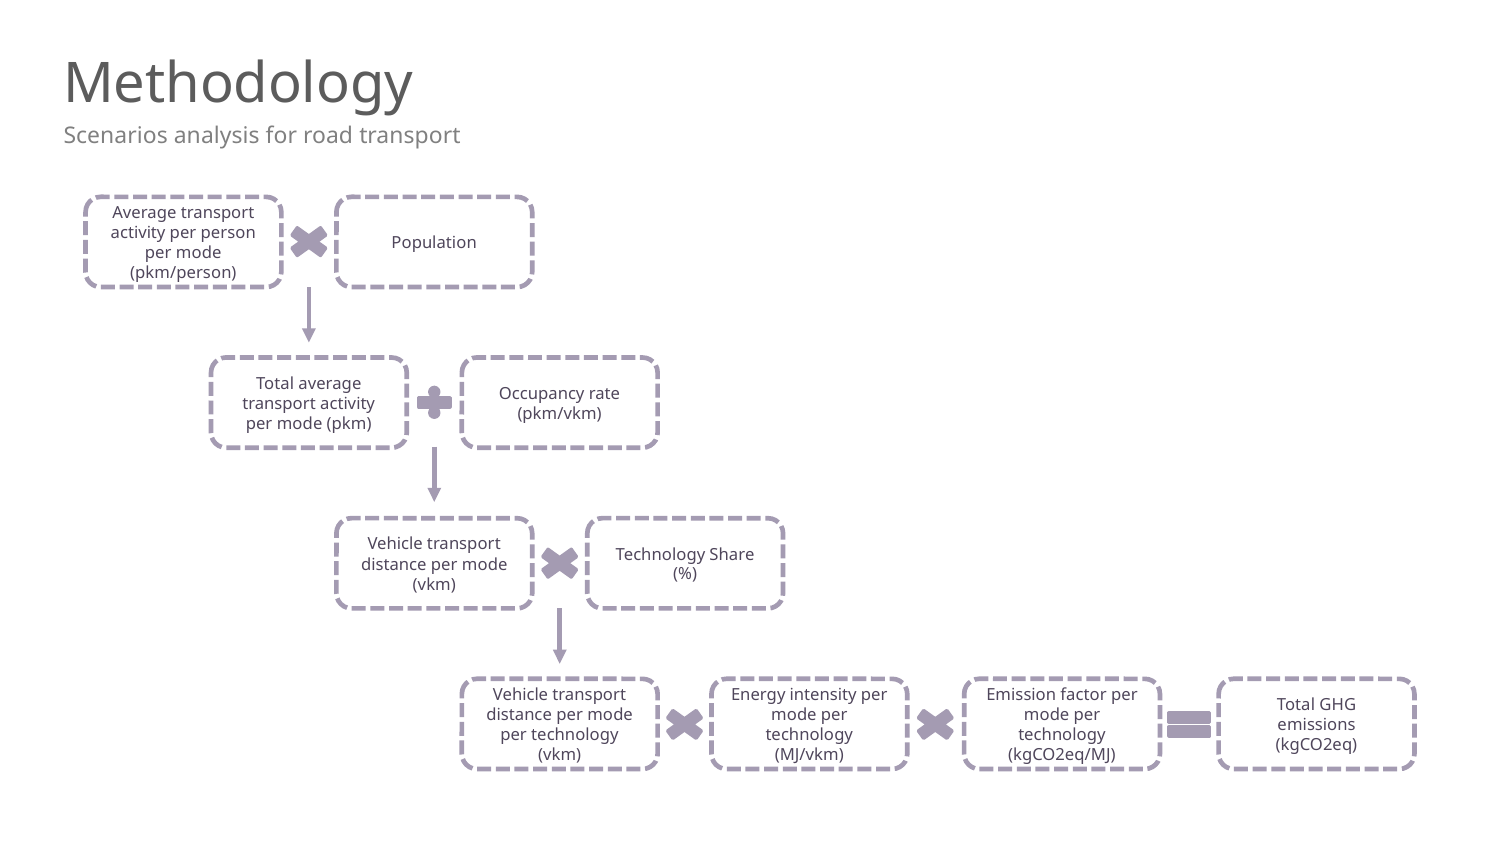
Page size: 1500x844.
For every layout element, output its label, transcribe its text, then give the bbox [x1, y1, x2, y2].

list Scenarios analysis for road transport [63, 119, 1437, 149]
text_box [85, 196, 1415, 770]
title Methodology [63, 46, 1437, 114]
